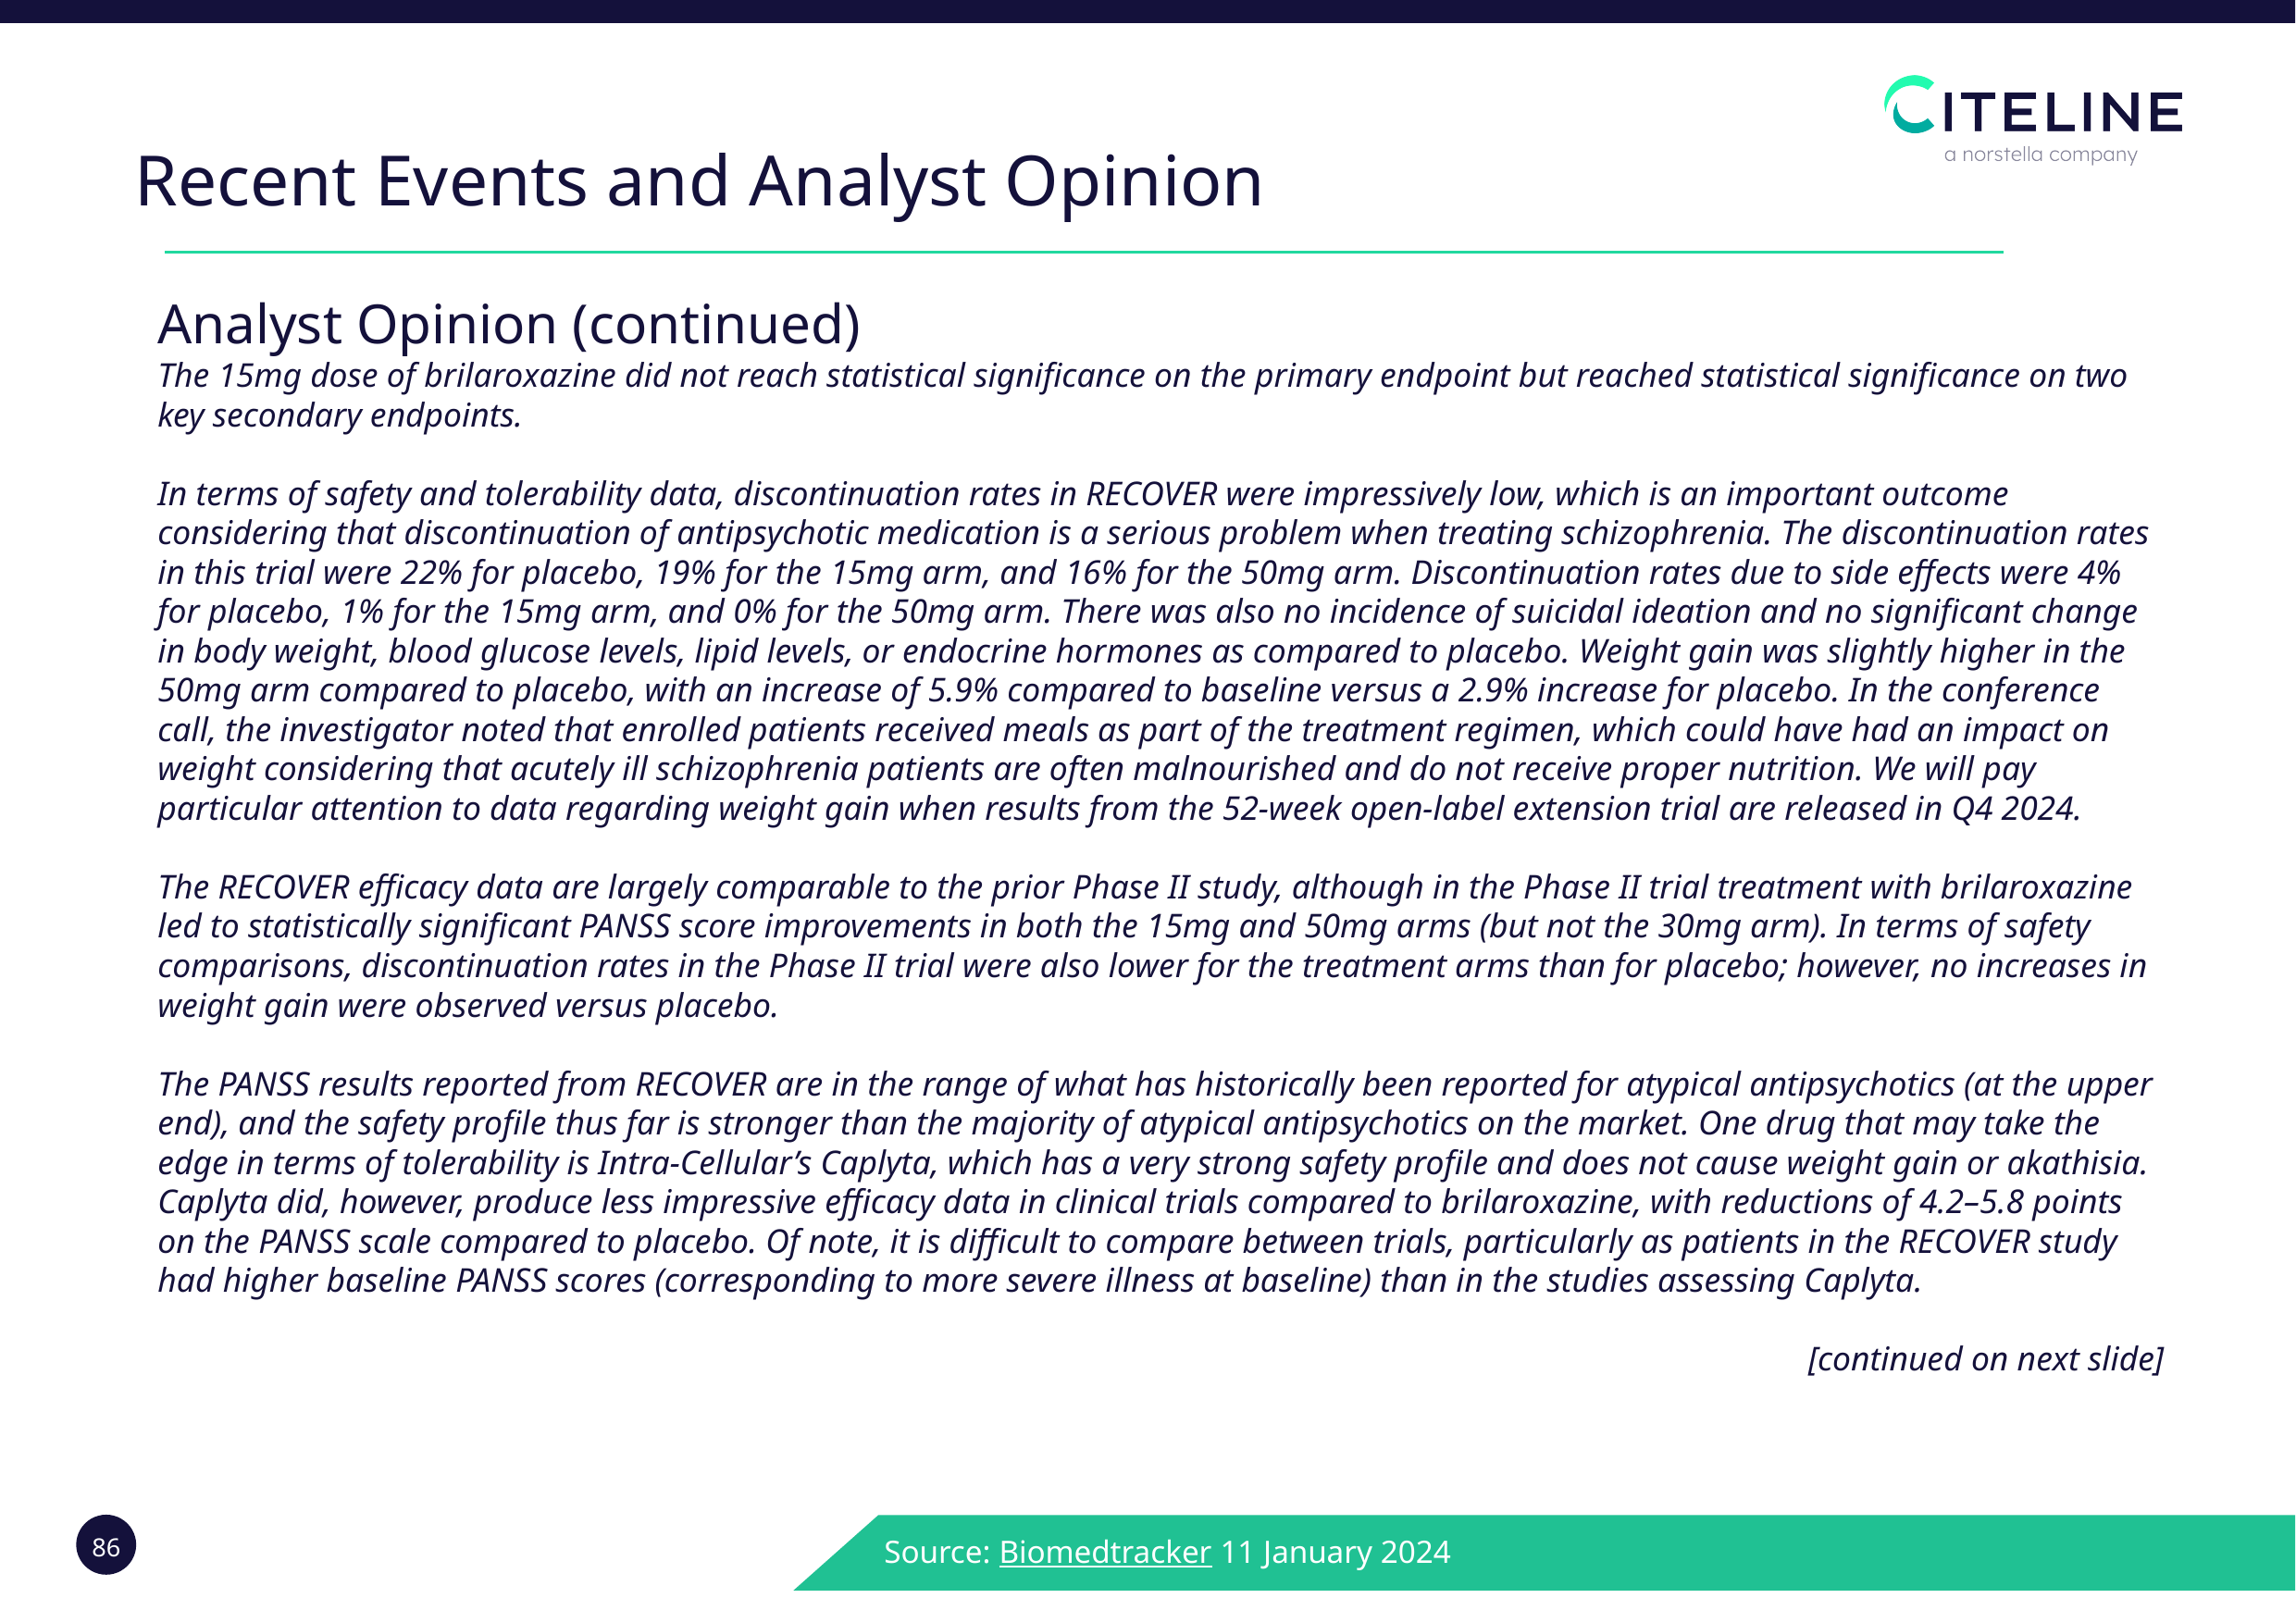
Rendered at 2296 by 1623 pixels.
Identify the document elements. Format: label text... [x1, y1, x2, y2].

text_box Source: Biomedtracker 11 January 2024 [870, 1525, 2296, 1581]
text_box Recent Events and Analyst Opinion [120, 130, 1280, 227]
text_box Analyst Opinion (continued) The 15mg dose of brilaroxazine did not reach statistical significance on the primary endpoint but reached statistical significance on two key secondary endpoints. In terms of safety and tolerability data, discontinuation rates in RECOVER were impressively low, which is an important outcome considering that discontinuation of antipsychotic medication is a serious problem when treating schizophrenia. The discontinuation rates in this trial were 22% for placebo, 19% for the 15mg arm, and 16% for the 50mg arm. Discontinuation rates due to side effects were 4% for placebo, 1% for the 15mg arm, and 0% for the 50mg arm. There was also no incidence of suicidal ideation and no significant change in body weight, blood glucose levels, lipid levels, or endocrine hormones as compared to placebo. Weight gain was slightly higher in the 50mg arm compared to placebo, with an increase of 5.9% compared to baseline versus a 2.9% increase for placebo. In the conference call, the investigator noted that enrolled patients received meals as part of the treatment regimen, which could have had an impact on weight considering that acutely ill schizophrenia patients are often malnourished and do not receive proper nutrition. We will pay particular attention to data regarding weight gain when results from the 52-week open-label extension trial are released in Q4 2024. The RECOVER efficacy data are largely comparable to the prior Phase II study, although in the Phase II trial treatment with brilaroxazine led to statistically significant PANSS score improvements in both the 15mg and 50mg arms (but not the 30mg arm). In terms of safety comparisons, discontinuation rates in the Phase II trial were also lower for the treatment arms than for placebo; however, no increases in weight gain were observed versus placebo. The PANSS results reported from RECOVER are in the range of what has historically been reported for atypical antipsychotics (at the upper end), and the safety profile thus far is stronger than the majority of atypical antipsychotics on the market. One drug that may take the edge in terms of tolerability is Intra-Cellular’s Caplyta, which has a very strong safety profile and does not cause weight gain or akathisia. Caplyta did, however, produce less impressive efficacy data in clinical trials compared to brilaroxazine, with reductions of 4.2–5.8 points on the PANSS scale compared to placebo. Of note, it is difficult to compare between trials, particularly as patients in the RECOVER study had higher baseline PANSS scores (corresponding to more severe illness at baseline) than in the studies assessing Caplyta. [continued on next slide] [143, 290, 2178, 1385]
picture [1884, 75, 2182, 166]
text_box [790, 1514, 2296, 1592]
text_box [0, 0, 2296, 24]
